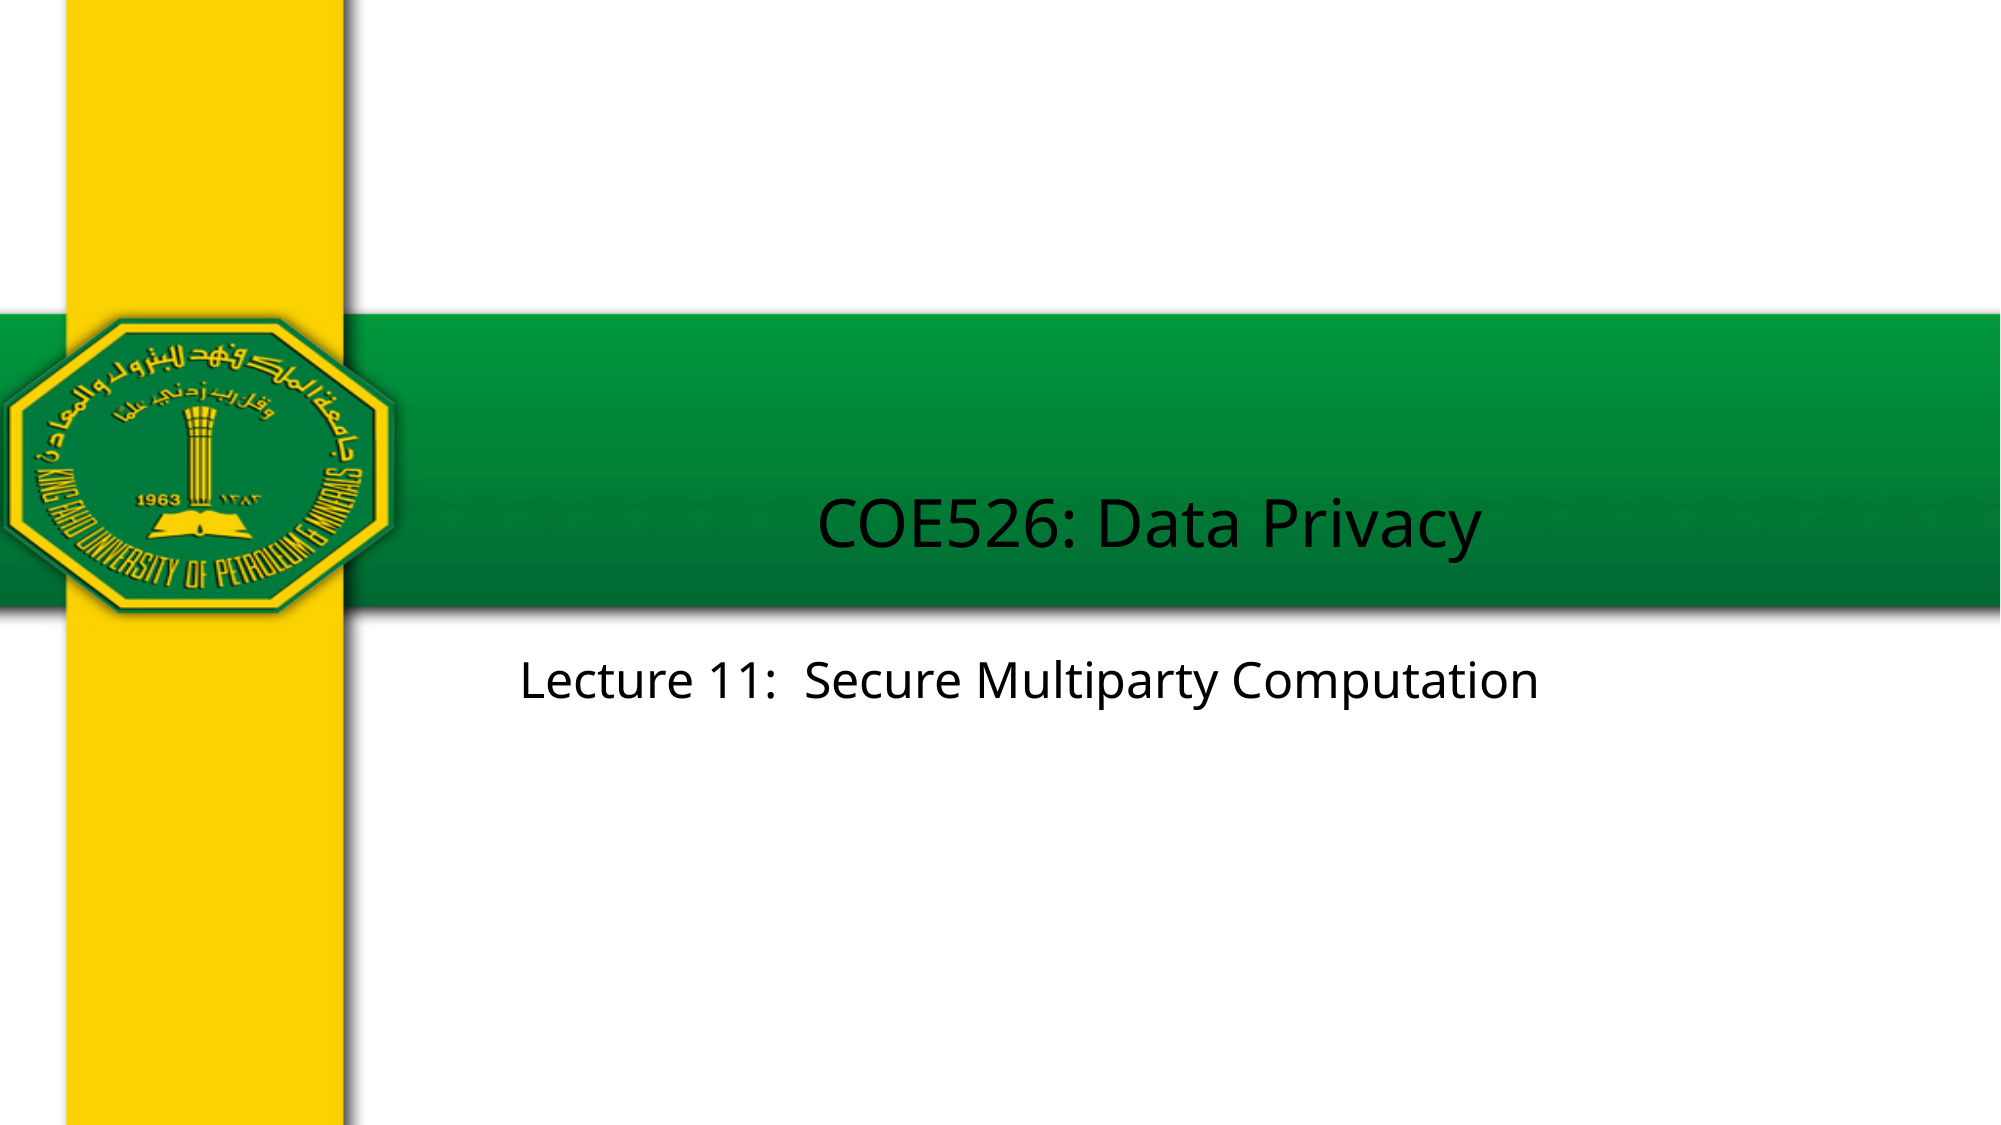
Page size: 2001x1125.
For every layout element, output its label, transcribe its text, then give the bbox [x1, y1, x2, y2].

subtitle Lecture 11: Secure Multiparty Computation [360, 637, 1700, 850]
picture [0, 0, 2001, 1125]
title COE526: Data Privacy [483, 447, 1817, 575]
